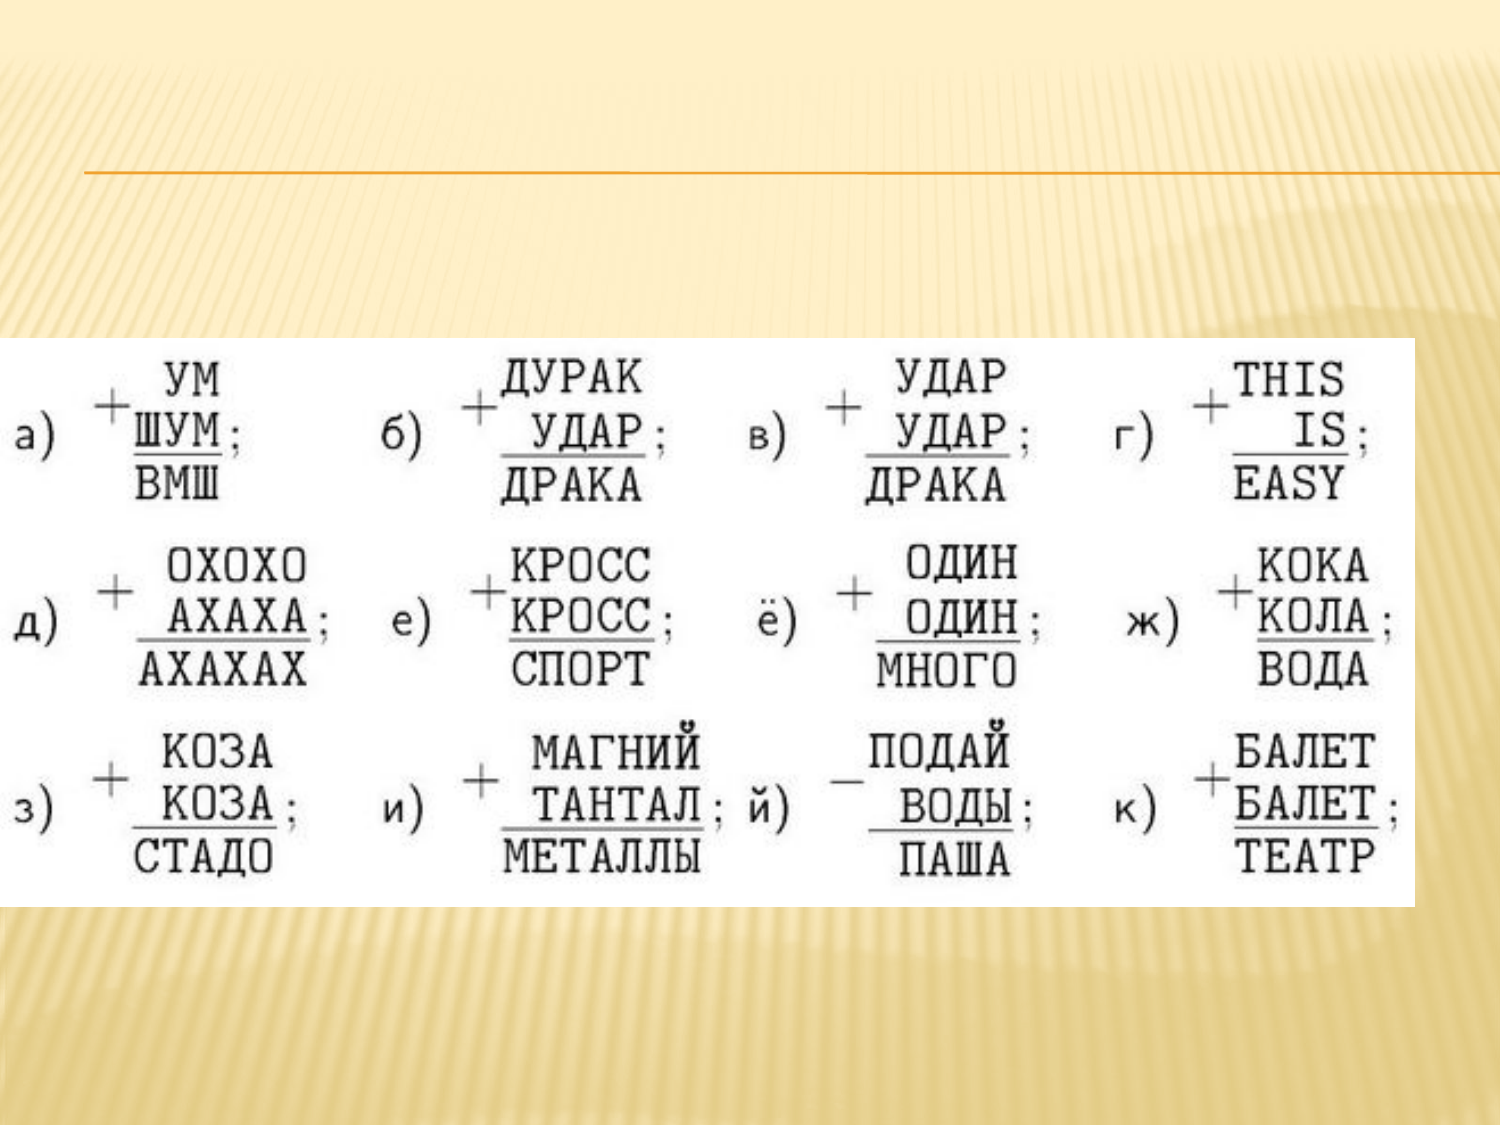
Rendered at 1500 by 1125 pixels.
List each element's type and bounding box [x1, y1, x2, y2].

list [0, 337, 1416, 907]
